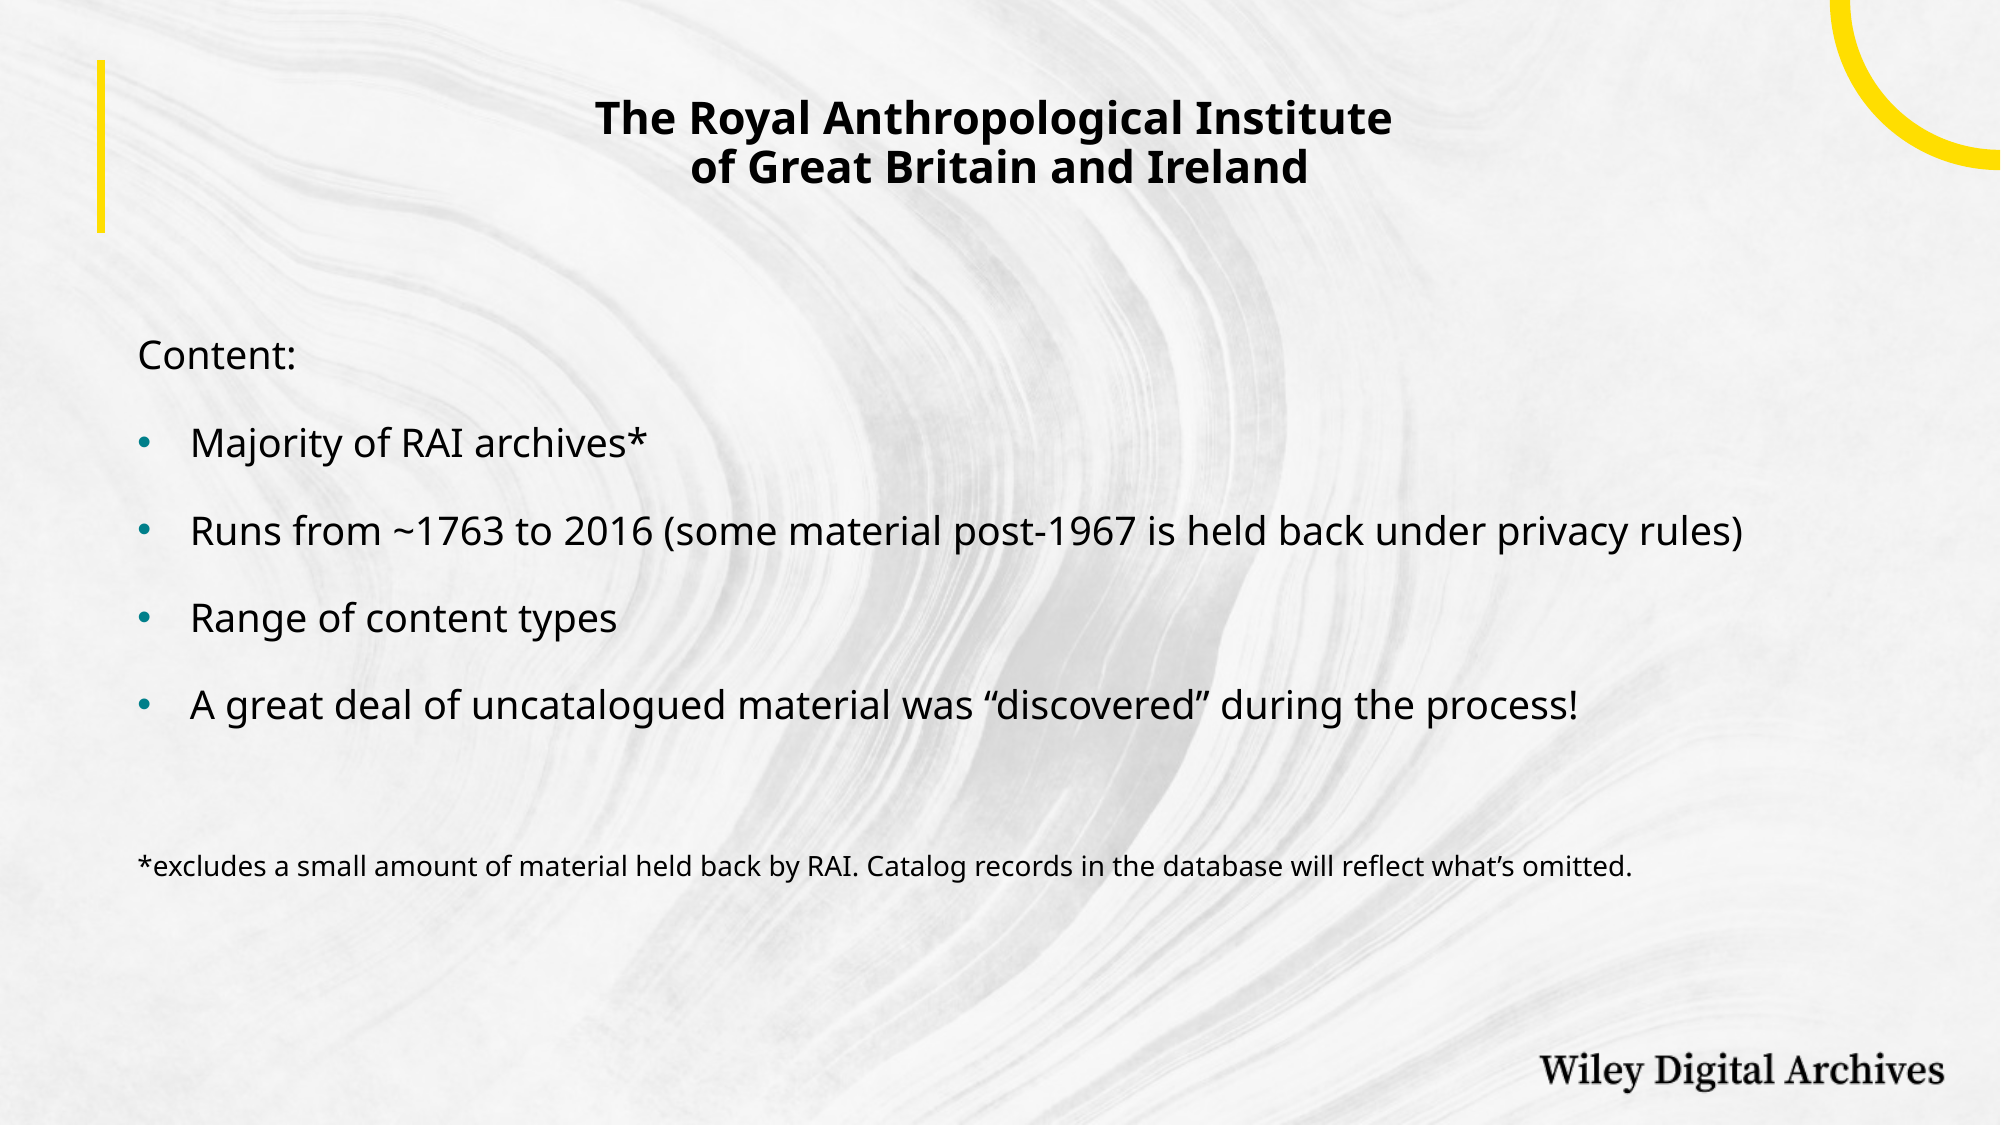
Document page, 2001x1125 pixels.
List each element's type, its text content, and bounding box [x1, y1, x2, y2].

picture [1524, 1042, 1960, 1097]
title The Royal Anthropological Institute of Great Britain and Ireland [137, 87, 1863, 201]
list Content: Majority of RAI archives* Runs from ~1763 to 2016 (some material post-1967 is held back under privacy rules) Range of content types A great deal of uncatalogued material was “discovered” during the process! *excludes a small amount of material held back by RAI. Catalog records in the database will reflect what’s omitted. [137, 299, 1863, 899]
